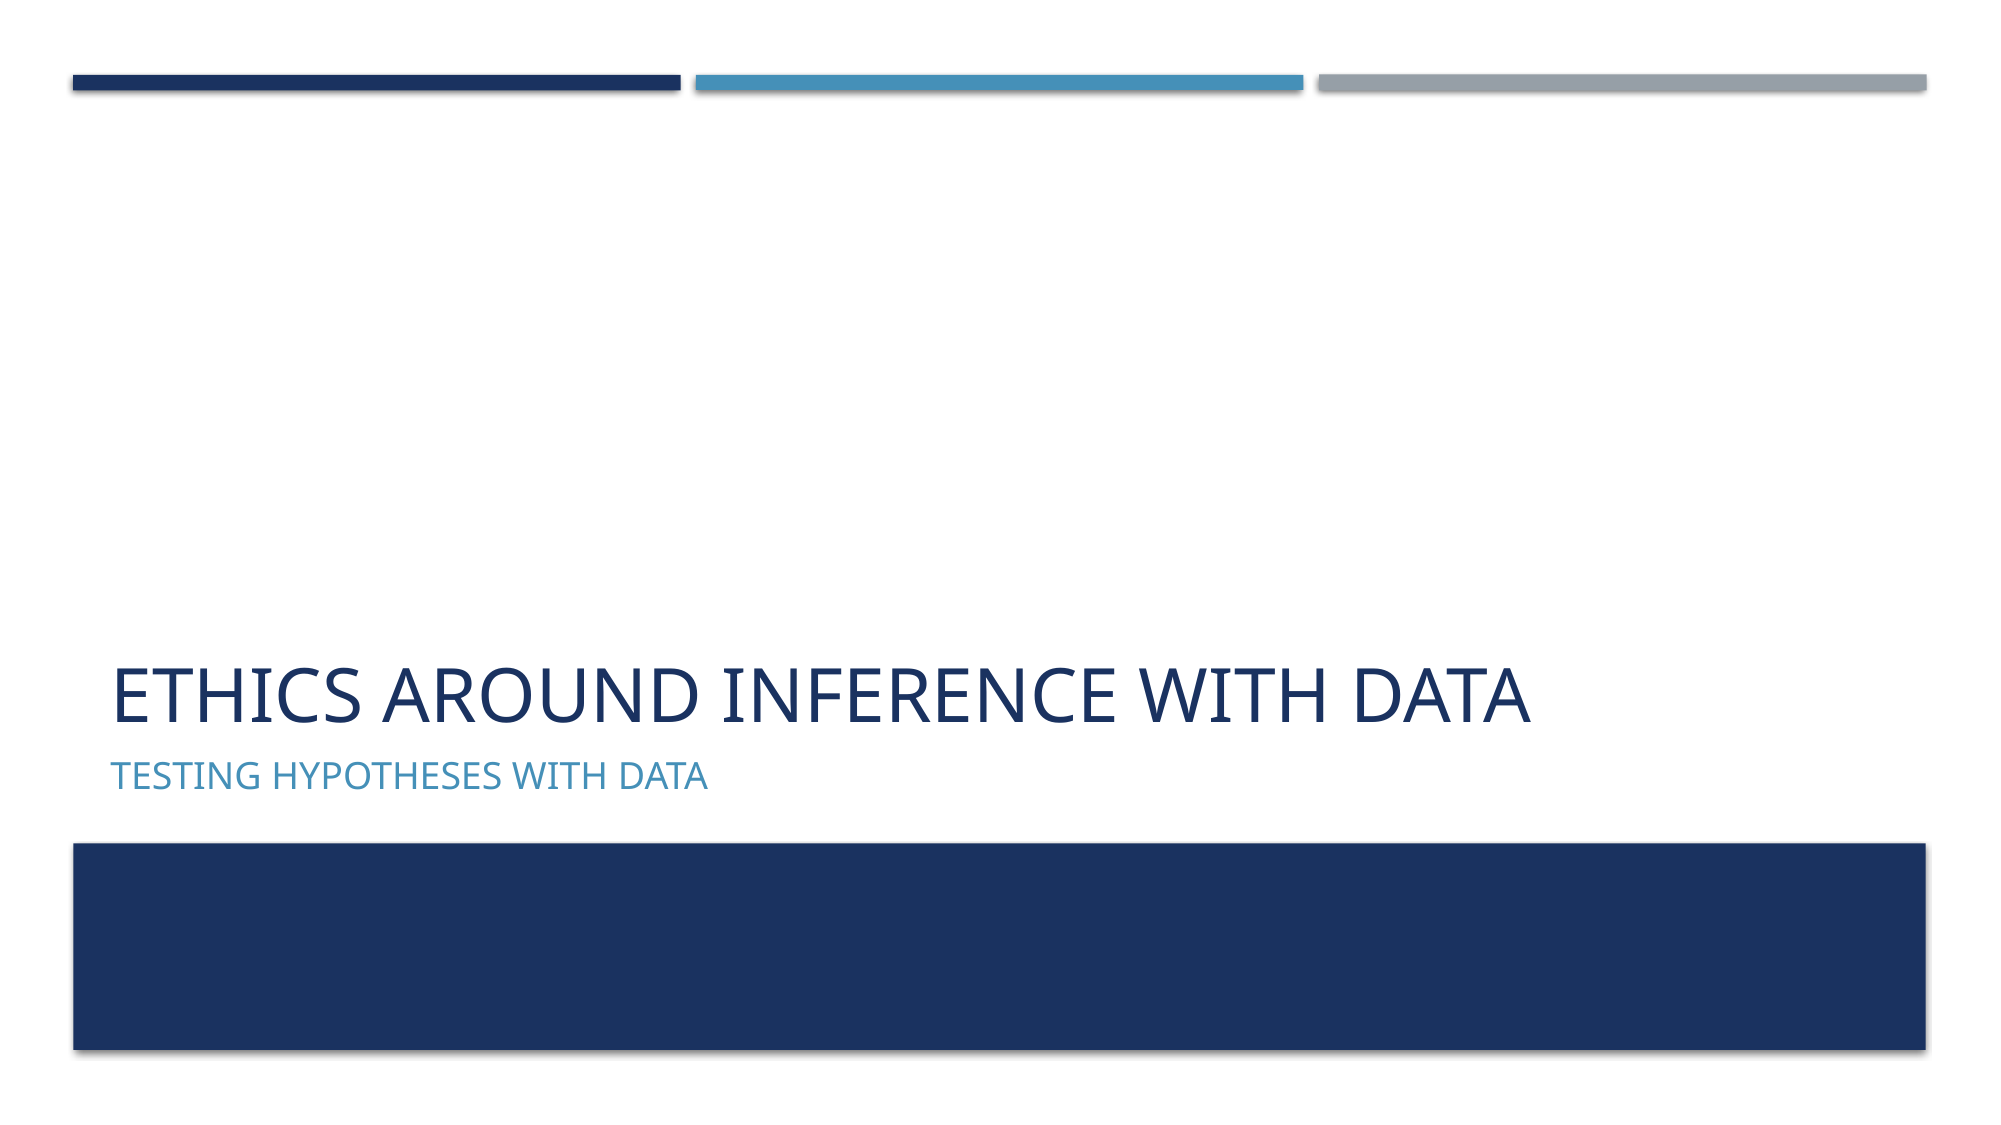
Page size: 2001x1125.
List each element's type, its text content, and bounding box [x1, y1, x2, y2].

title Ethics Around Inference with Data [95, 499, 1905, 744]
list Testing Hypotheses with Data [95, 744, 1905, 844]
